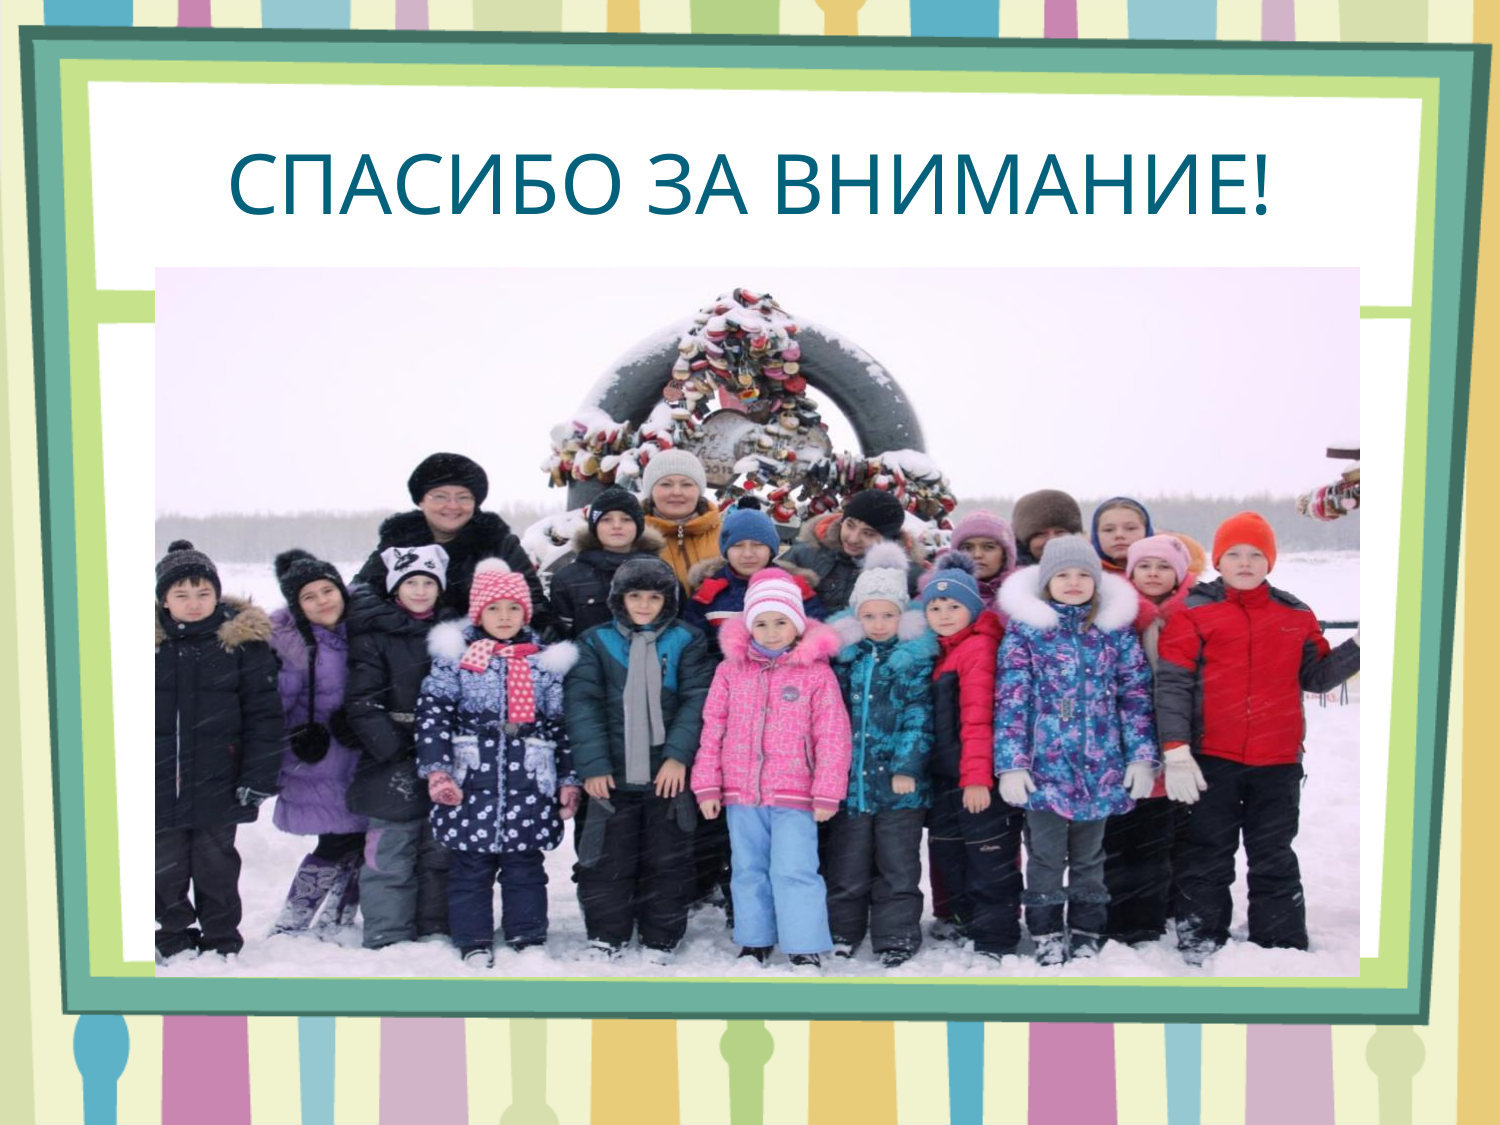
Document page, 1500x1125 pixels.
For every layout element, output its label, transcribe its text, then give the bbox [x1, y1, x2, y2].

title СПАСИБО ЗА ВНИМАНИЕ! [74, 87, 1426, 276]
picture [0, 0, 1500, 1125]
